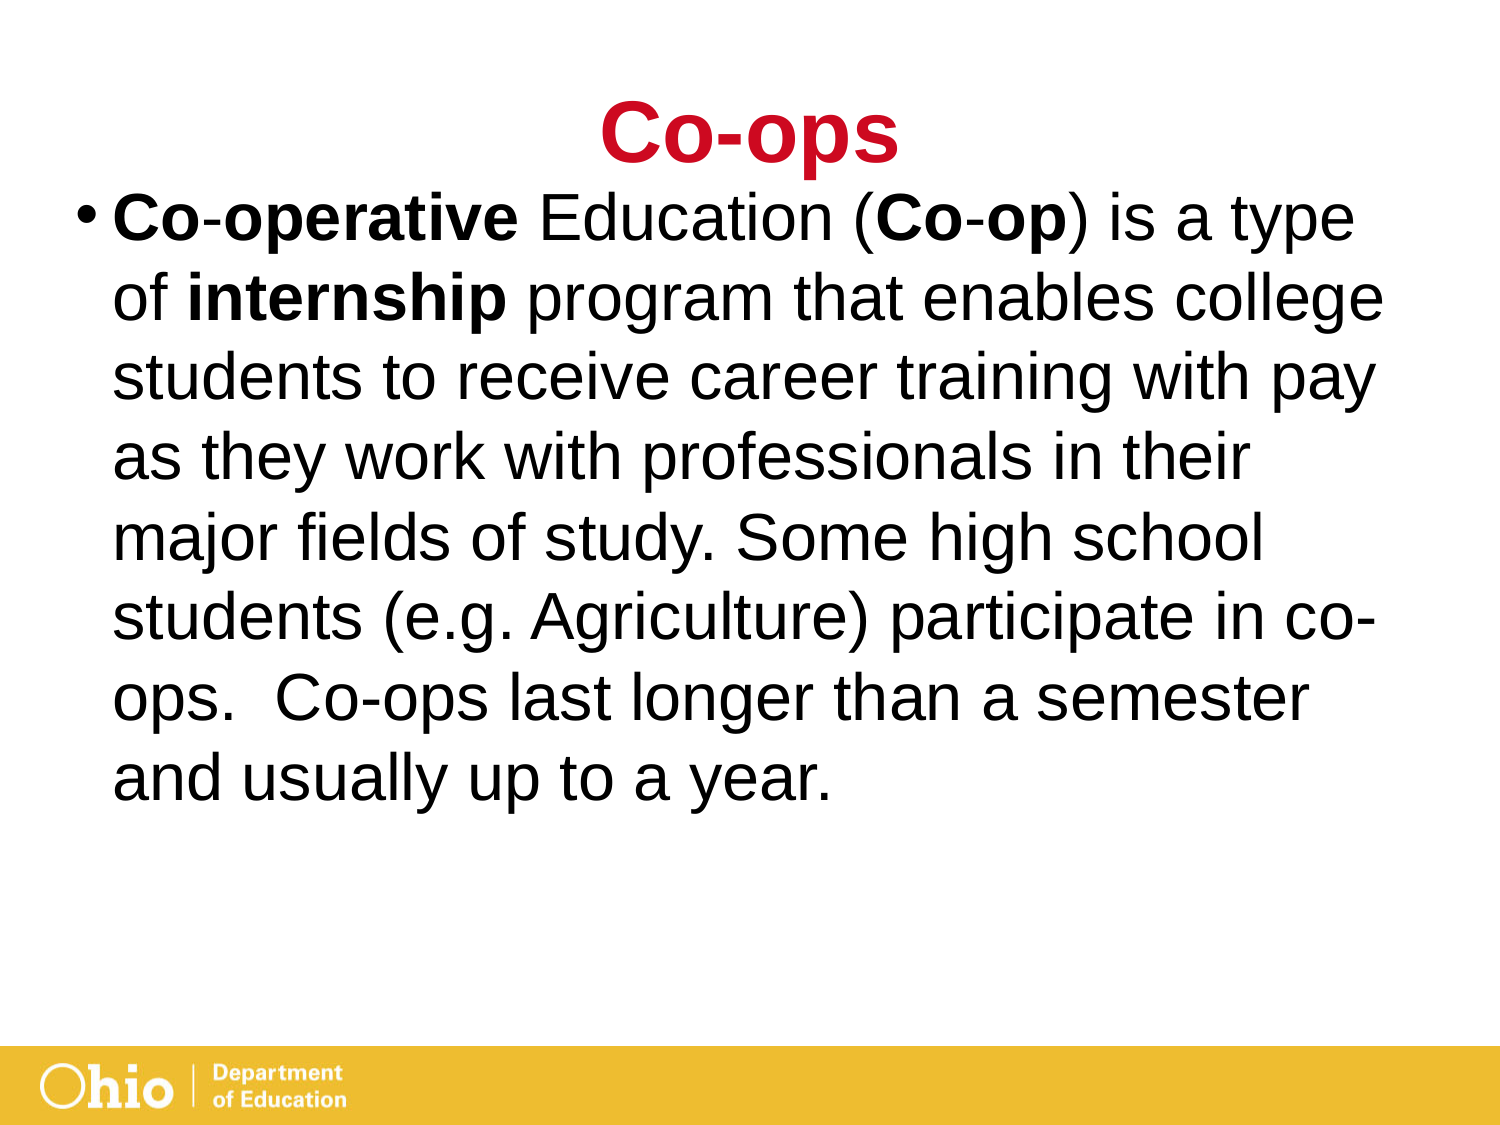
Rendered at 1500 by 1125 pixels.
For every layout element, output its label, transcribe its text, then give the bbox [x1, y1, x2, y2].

picture [0, 1046, 1500, 1125]
title Co-ops [75, 75, 1425, 173]
list Co-operative Education (Co-op) is a type of internship program that enables college students to receive career training with pay as they work with professionals in their major fields of study. Some high school students (e.g. Agriculture) participate in co-ops. Co-ops last longer than a semester and usually up to a year. [75, 173, 1425, 916]
